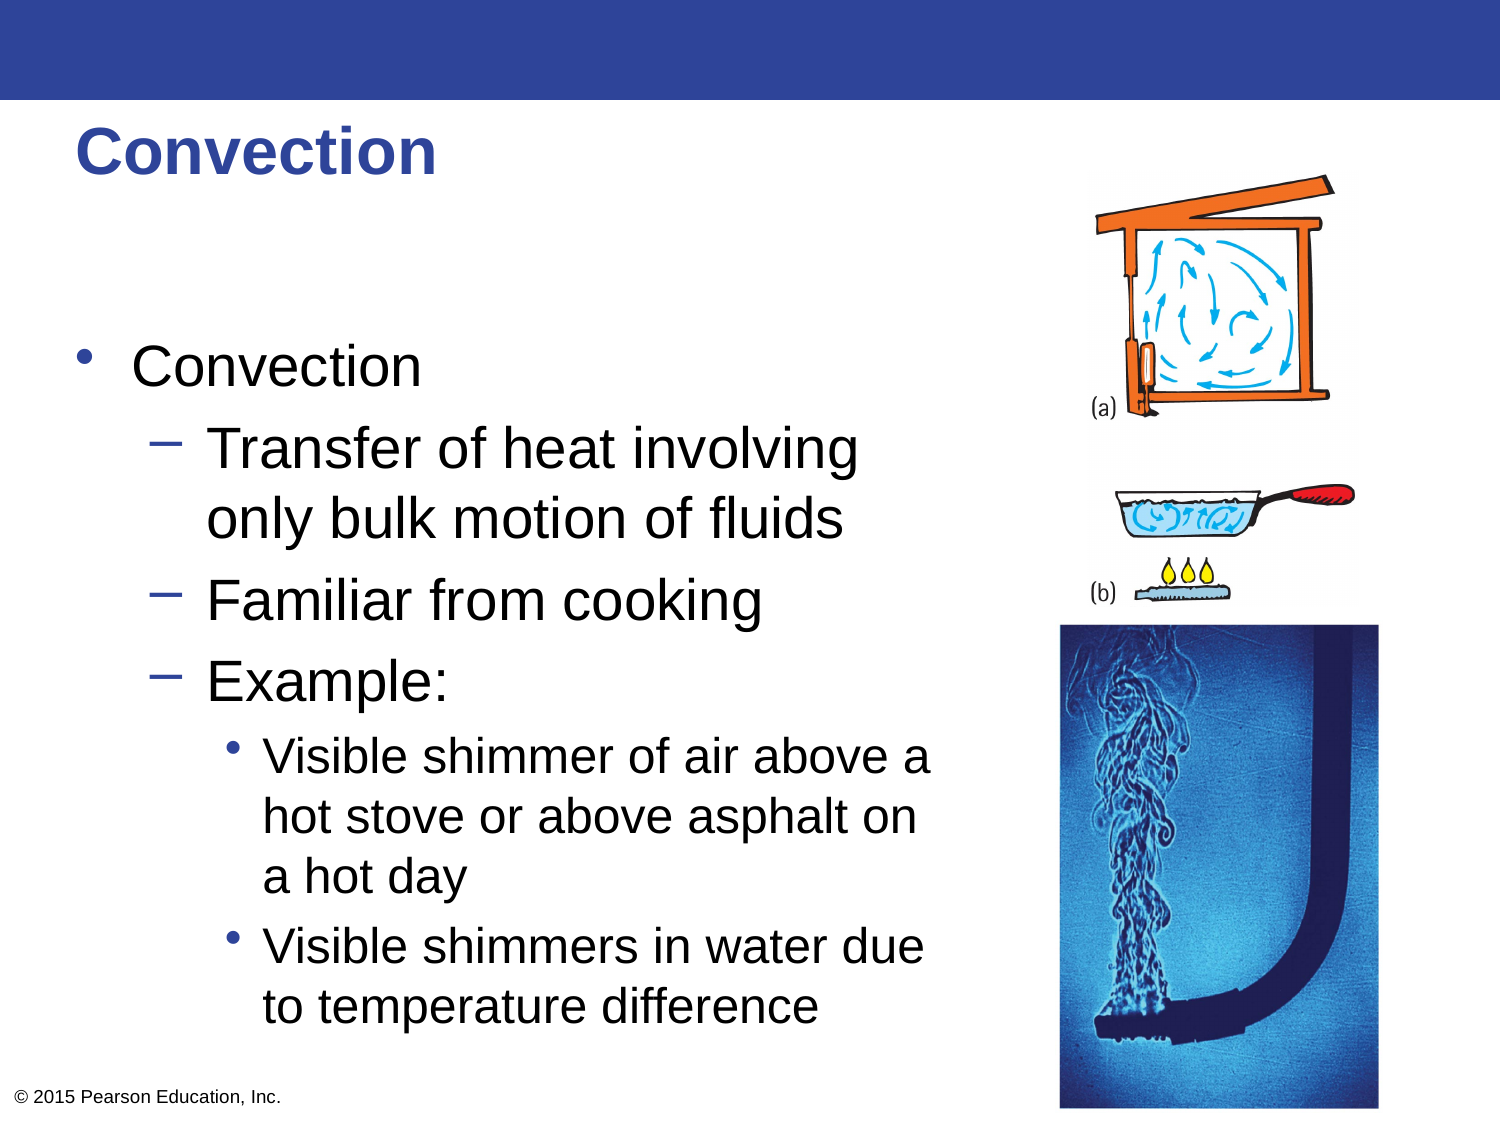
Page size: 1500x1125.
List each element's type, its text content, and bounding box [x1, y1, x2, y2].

list Convection Transfer of heat involving only bulk motion of fluids Familiar from cooking Example: Visible shimmer of air above a hot stove or above asphalt on a hot day Visible shimmers in water due to temperature difference [59, 321, 955, 1085]
picture [1087, 170, 1359, 607]
picture [1054, 620, 1383, 1113]
title Convection [0, 100, 1500, 196]
footer © 2015 Pearson Education, Inc. [14, 1084, 900, 1115]
